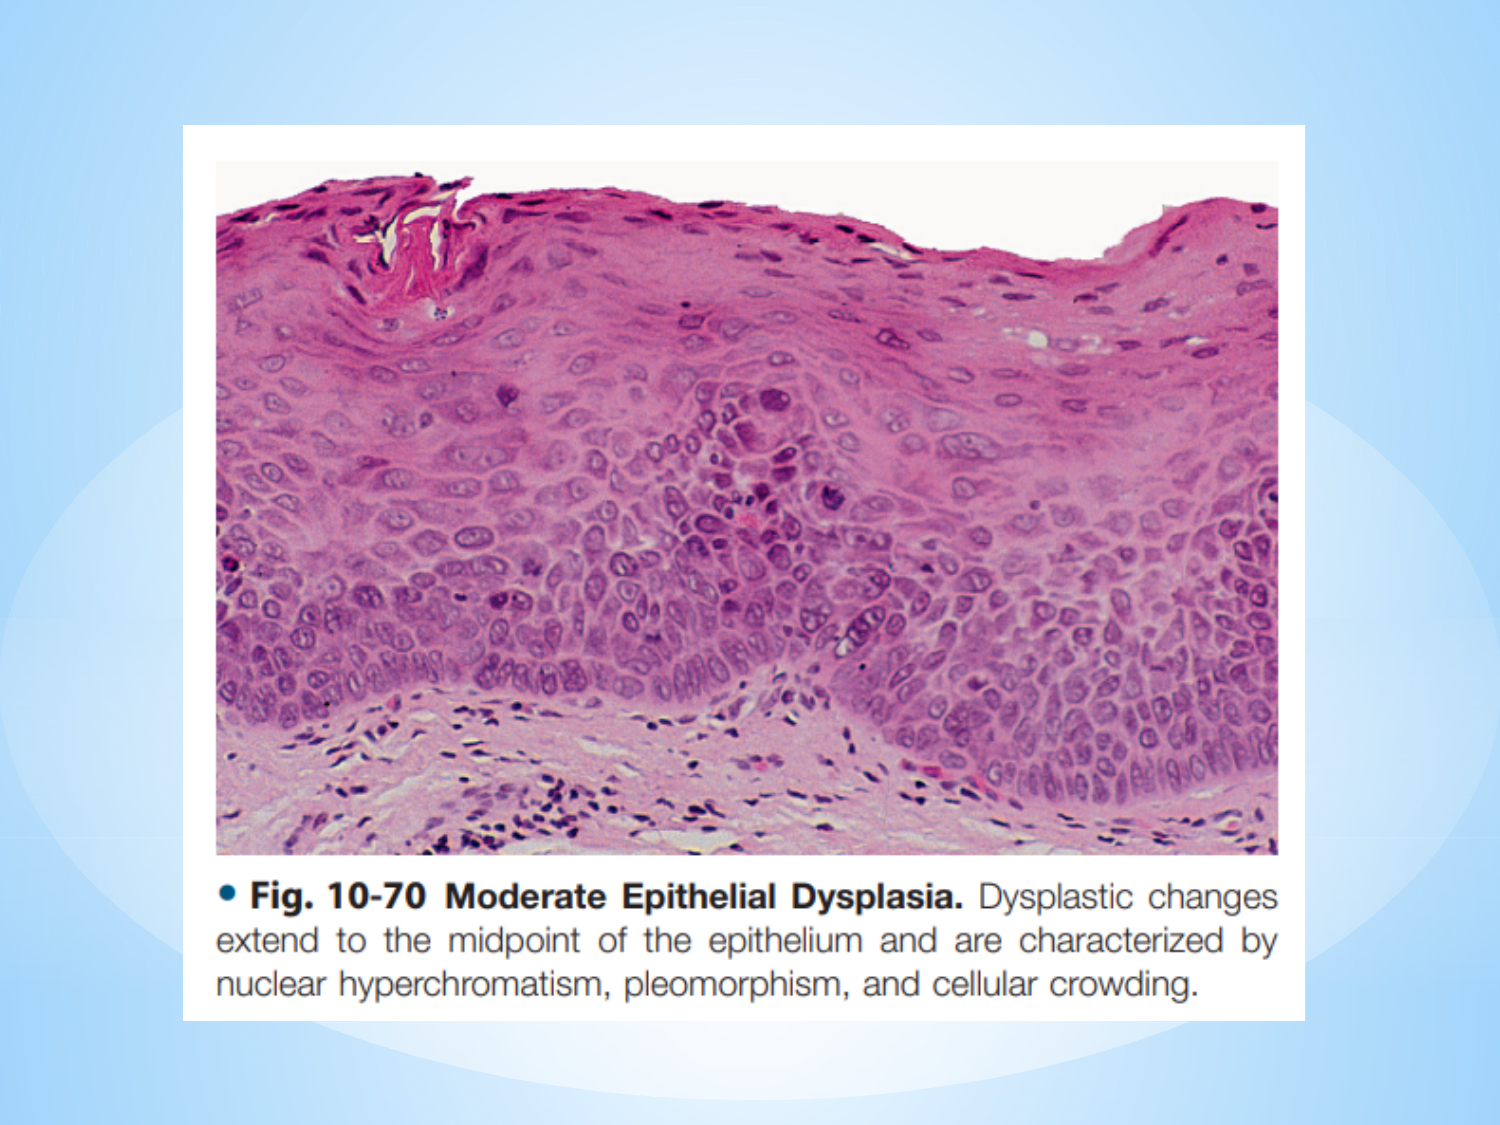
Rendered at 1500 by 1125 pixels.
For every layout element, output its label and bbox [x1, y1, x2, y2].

picture [182, 125, 1306, 1021]
